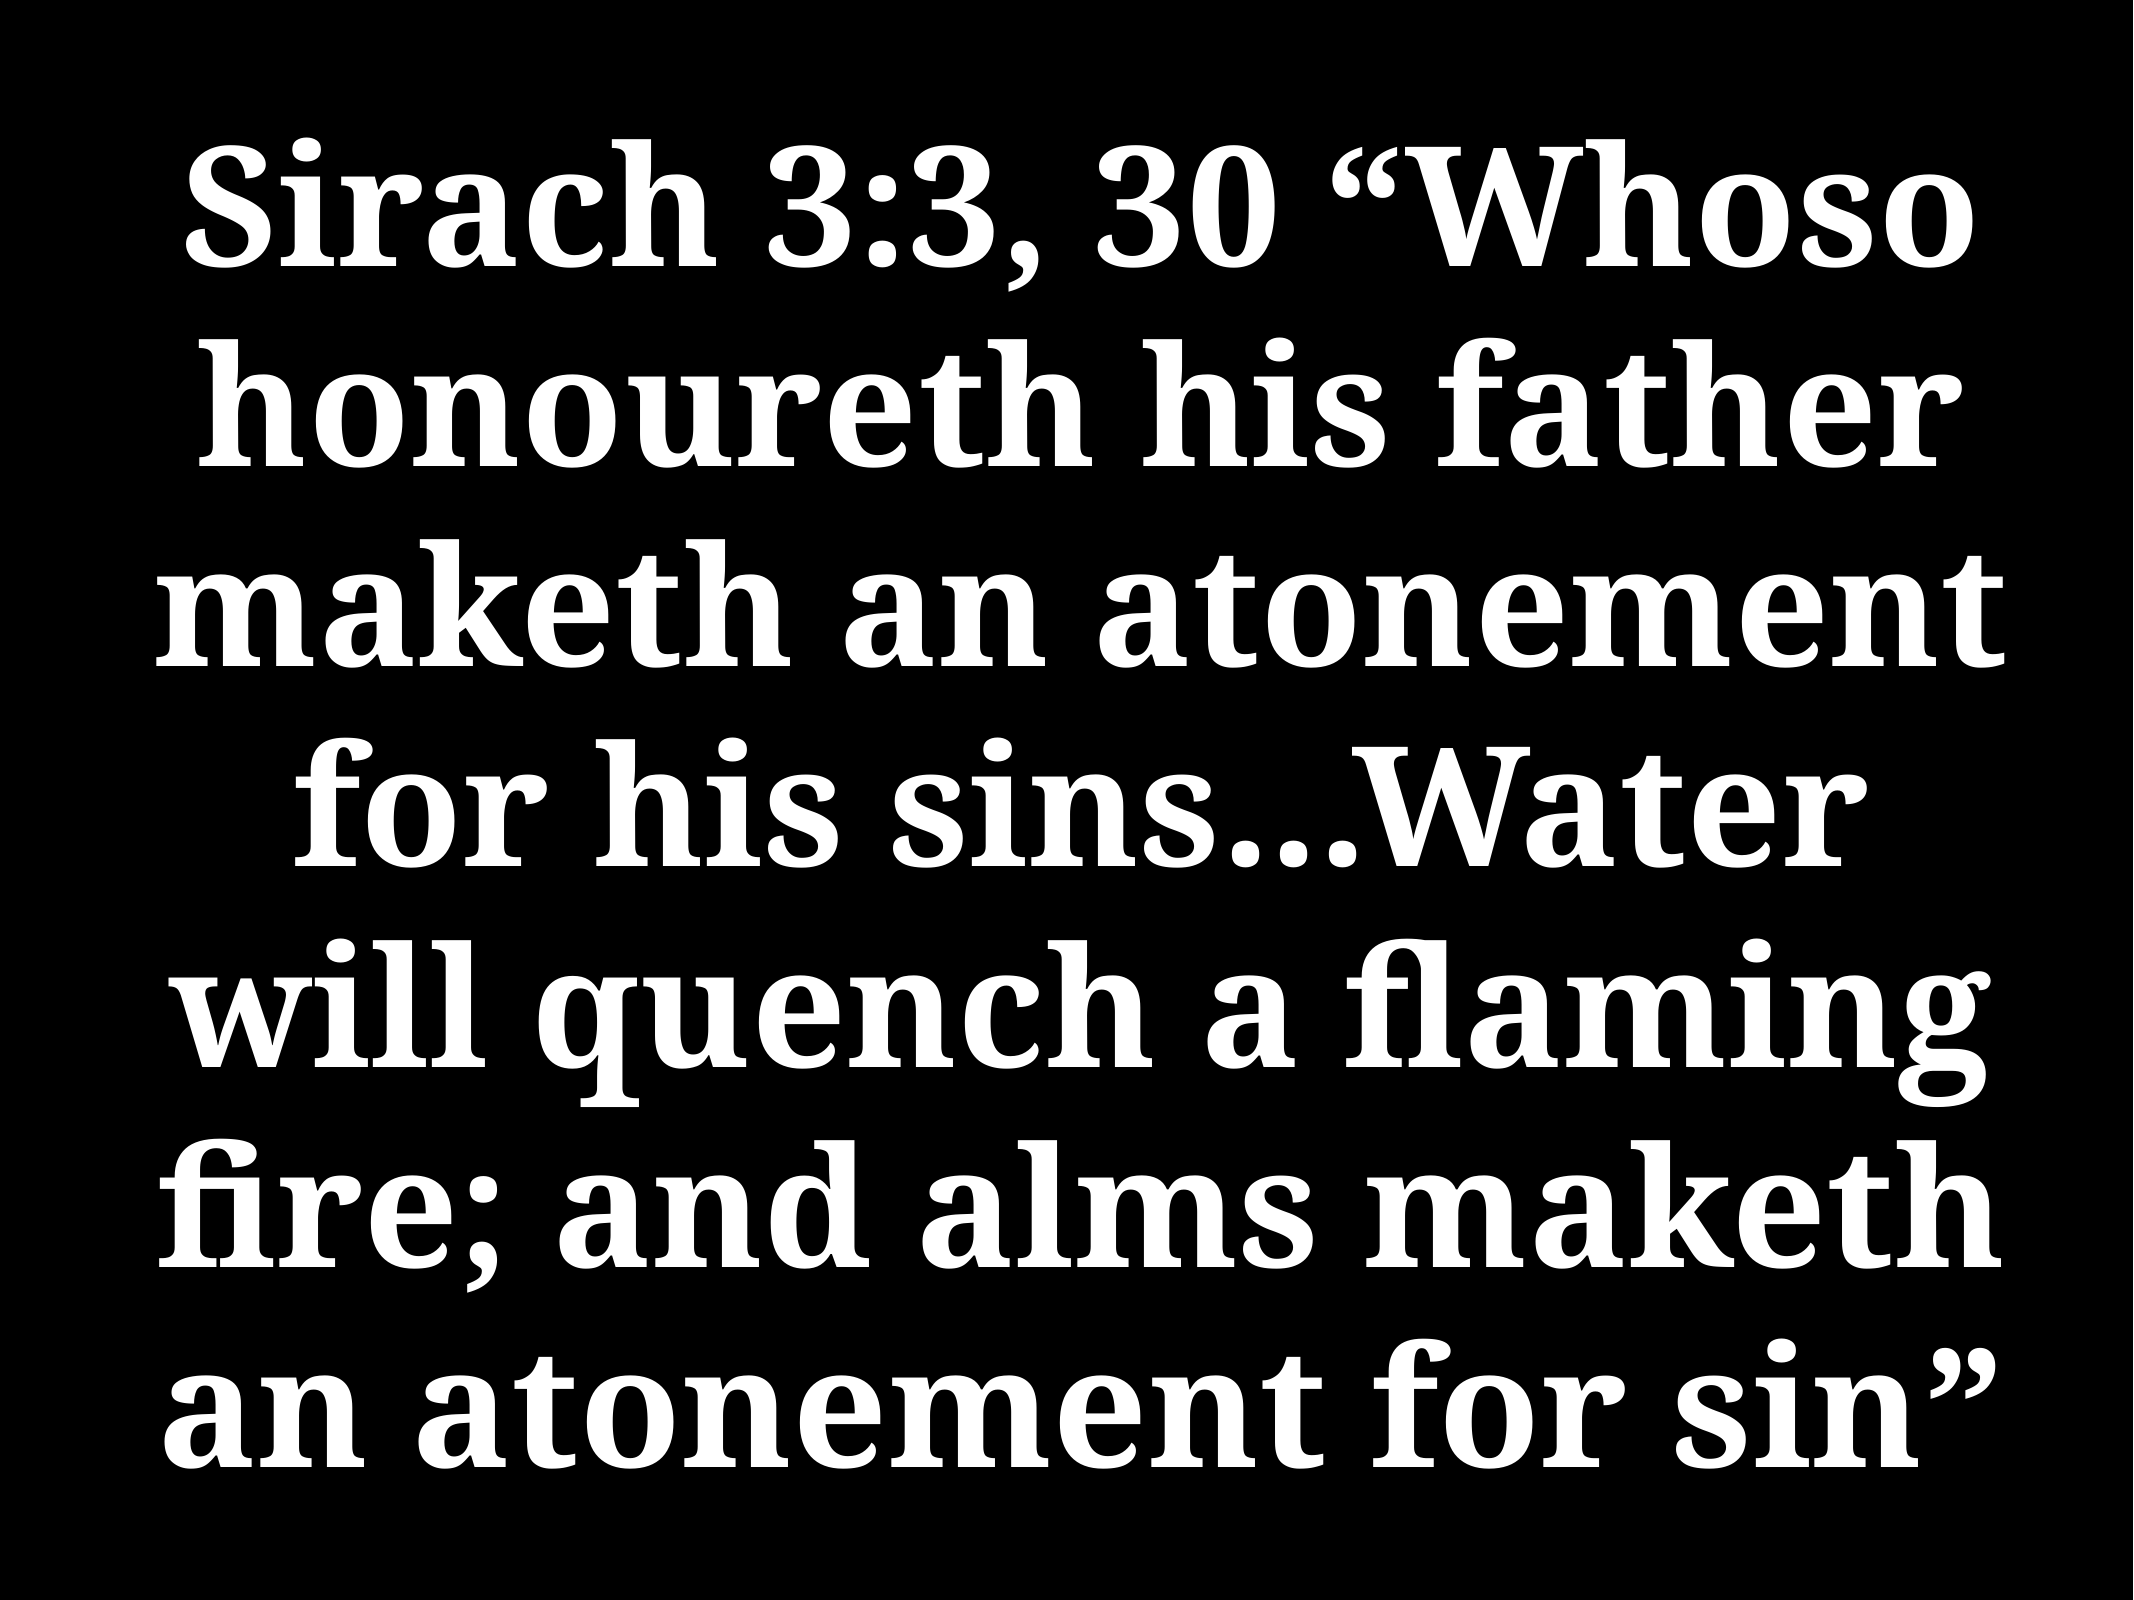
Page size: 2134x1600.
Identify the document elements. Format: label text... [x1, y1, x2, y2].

title Sirach 3:3, 30 “Whoso honoureth his father maketh an atonement for his sins...Water will quench a flaming fire; and alms maketh an atonement for sin” [109, 110, 2054, 1490]
